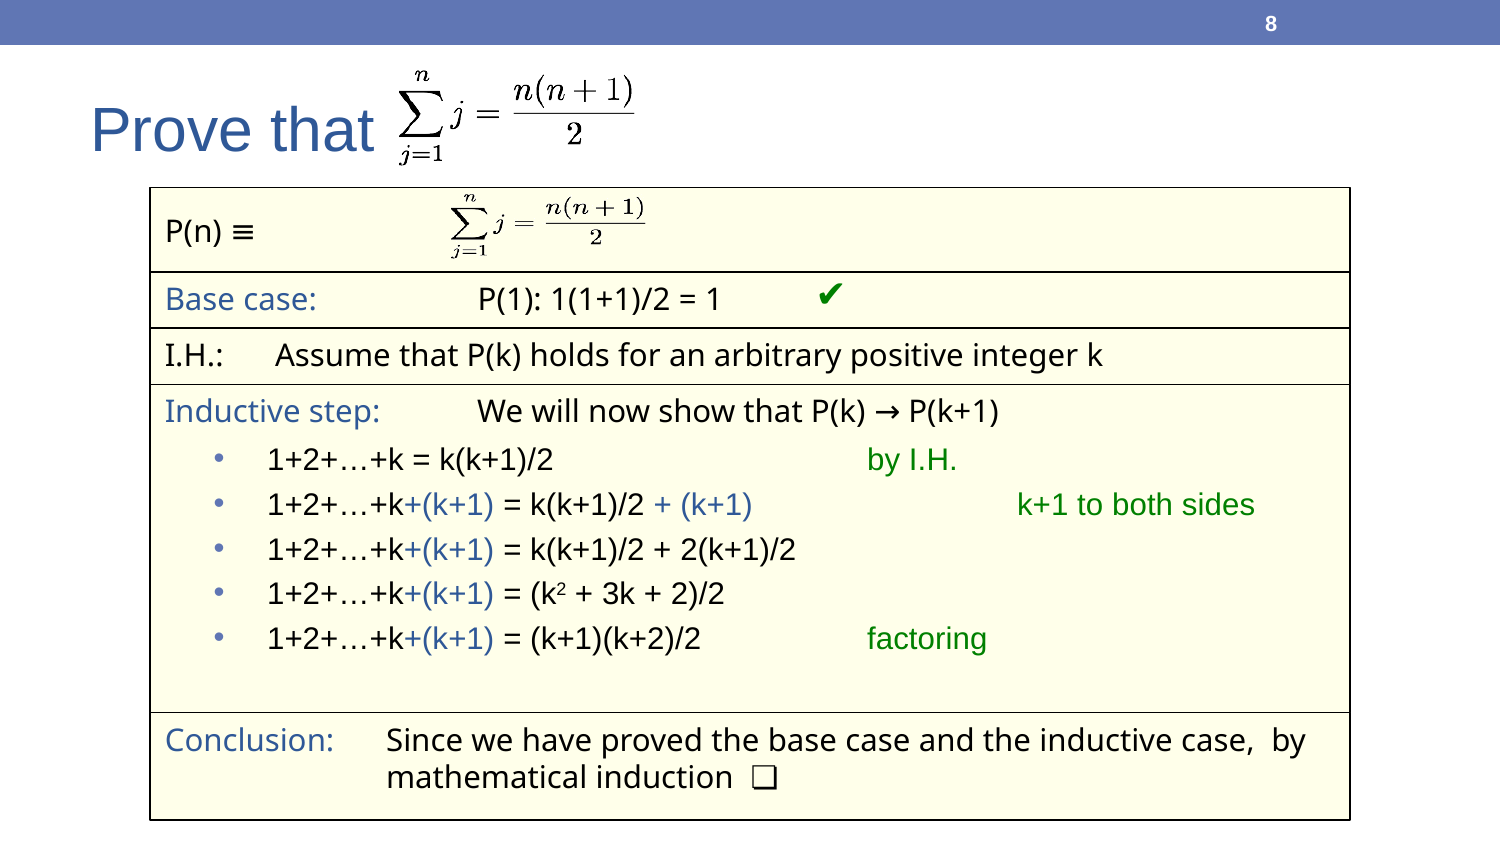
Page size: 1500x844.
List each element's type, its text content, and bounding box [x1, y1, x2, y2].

text_box Conclusion: [149, 712, 1350, 820]
text_box Assume that P(k) holds for an arbitrary positive integer k [260, 328, 1282, 381]
text_box We will now show that P(k) → P(k+1) [462, 384, 1153, 437]
text_box ✔ [800, 262, 884, 323]
text_box I.H.: [149, 328, 1350, 384]
picture [450, 193, 646, 260]
picture [399, 69, 635, 166]
slide_number 8 [1250, 2, 1425, 43]
text_box Prove that [74, 65, 1425, 188]
text_box Inductive step: [149, 384, 1350, 712]
text_box P(1): 1(1+1)/2 = 1 [462, 271, 809, 324]
text_box P(n) ≡ [149, 188, 1350, 271]
list 1+2+…+k = k(k+1)/2 by I.H. 1+2+…+k+(k+1) = k(k+1)/2 + (k+1) k+1 to both sides 1+2+…+k+(k+1) = k(k+1)/2 + 2(k+1)/2 1+2+…+k+(k+1) = (k2 + 3k + 2)/2 1+2+…+k+(k+1) = (k+1)(k+2)/2 factoring [176, 431, 1332, 694]
text_box Base case: [149, 271, 1350, 328]
